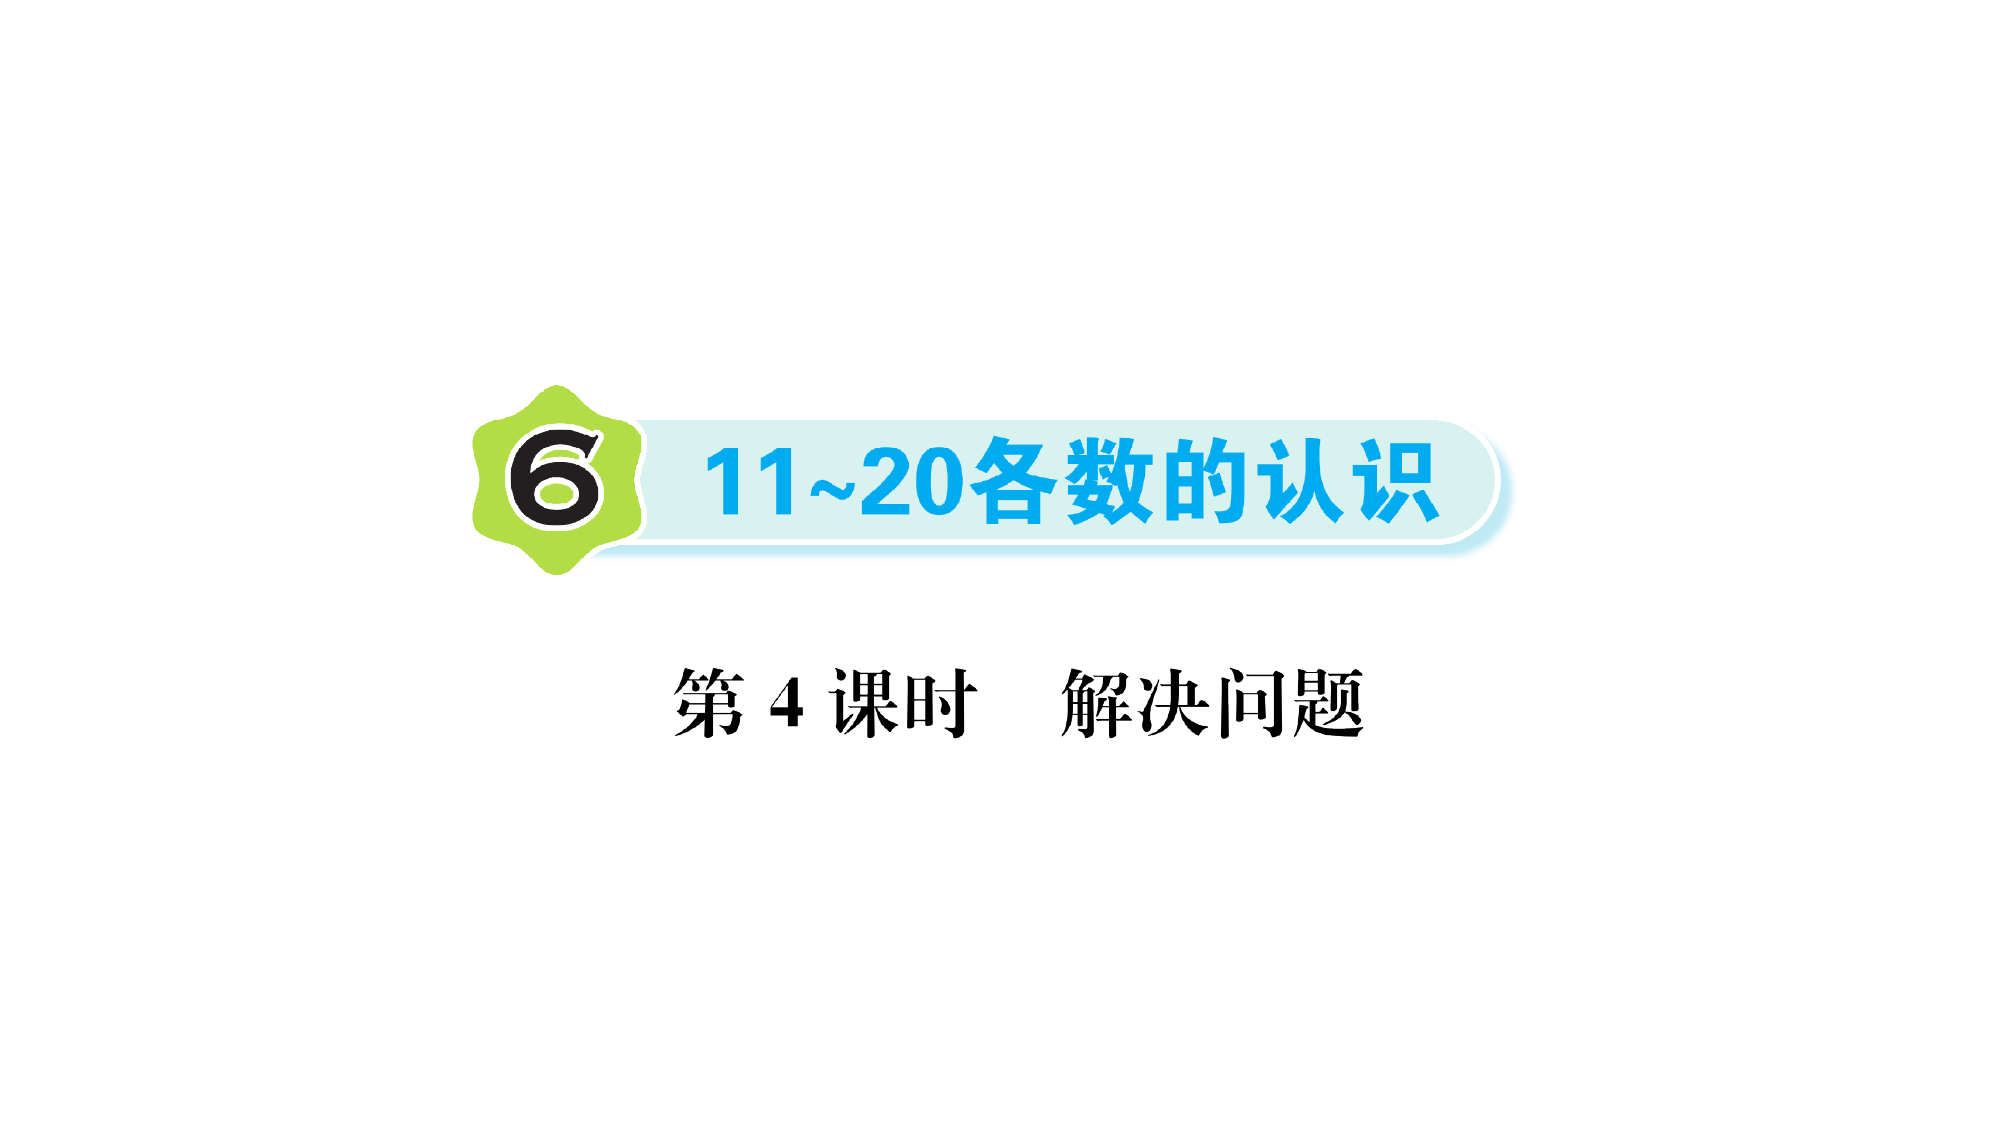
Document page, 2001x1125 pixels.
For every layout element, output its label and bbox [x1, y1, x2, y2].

picture [468, 361, 1527, 608]
picture [669, 645, 1370, 795]
